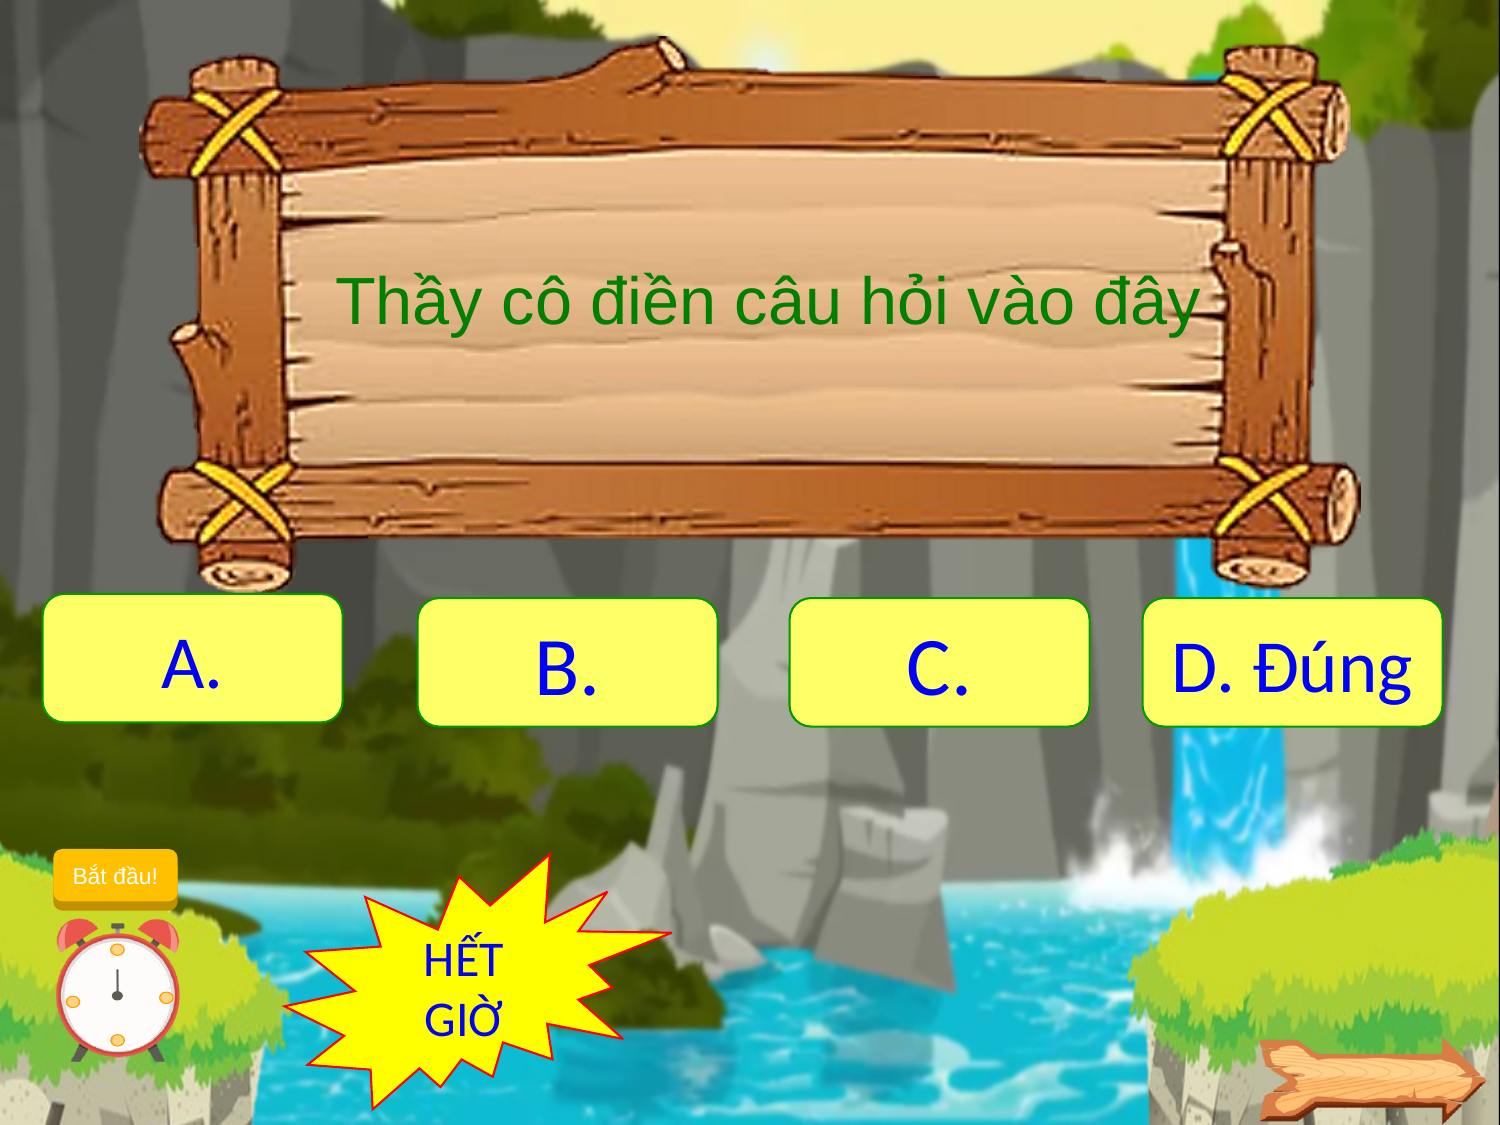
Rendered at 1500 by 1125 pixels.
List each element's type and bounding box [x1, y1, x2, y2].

text_box [53, 849, 178, 911]
picture [0, 0, 1500, 1125]
text_box [110, 1034, 125, 1047]
text_box [109, 943, 125, 956]
text_box [158, 991, 174, 1005]
text_box [65, 995, 81, 1009]
